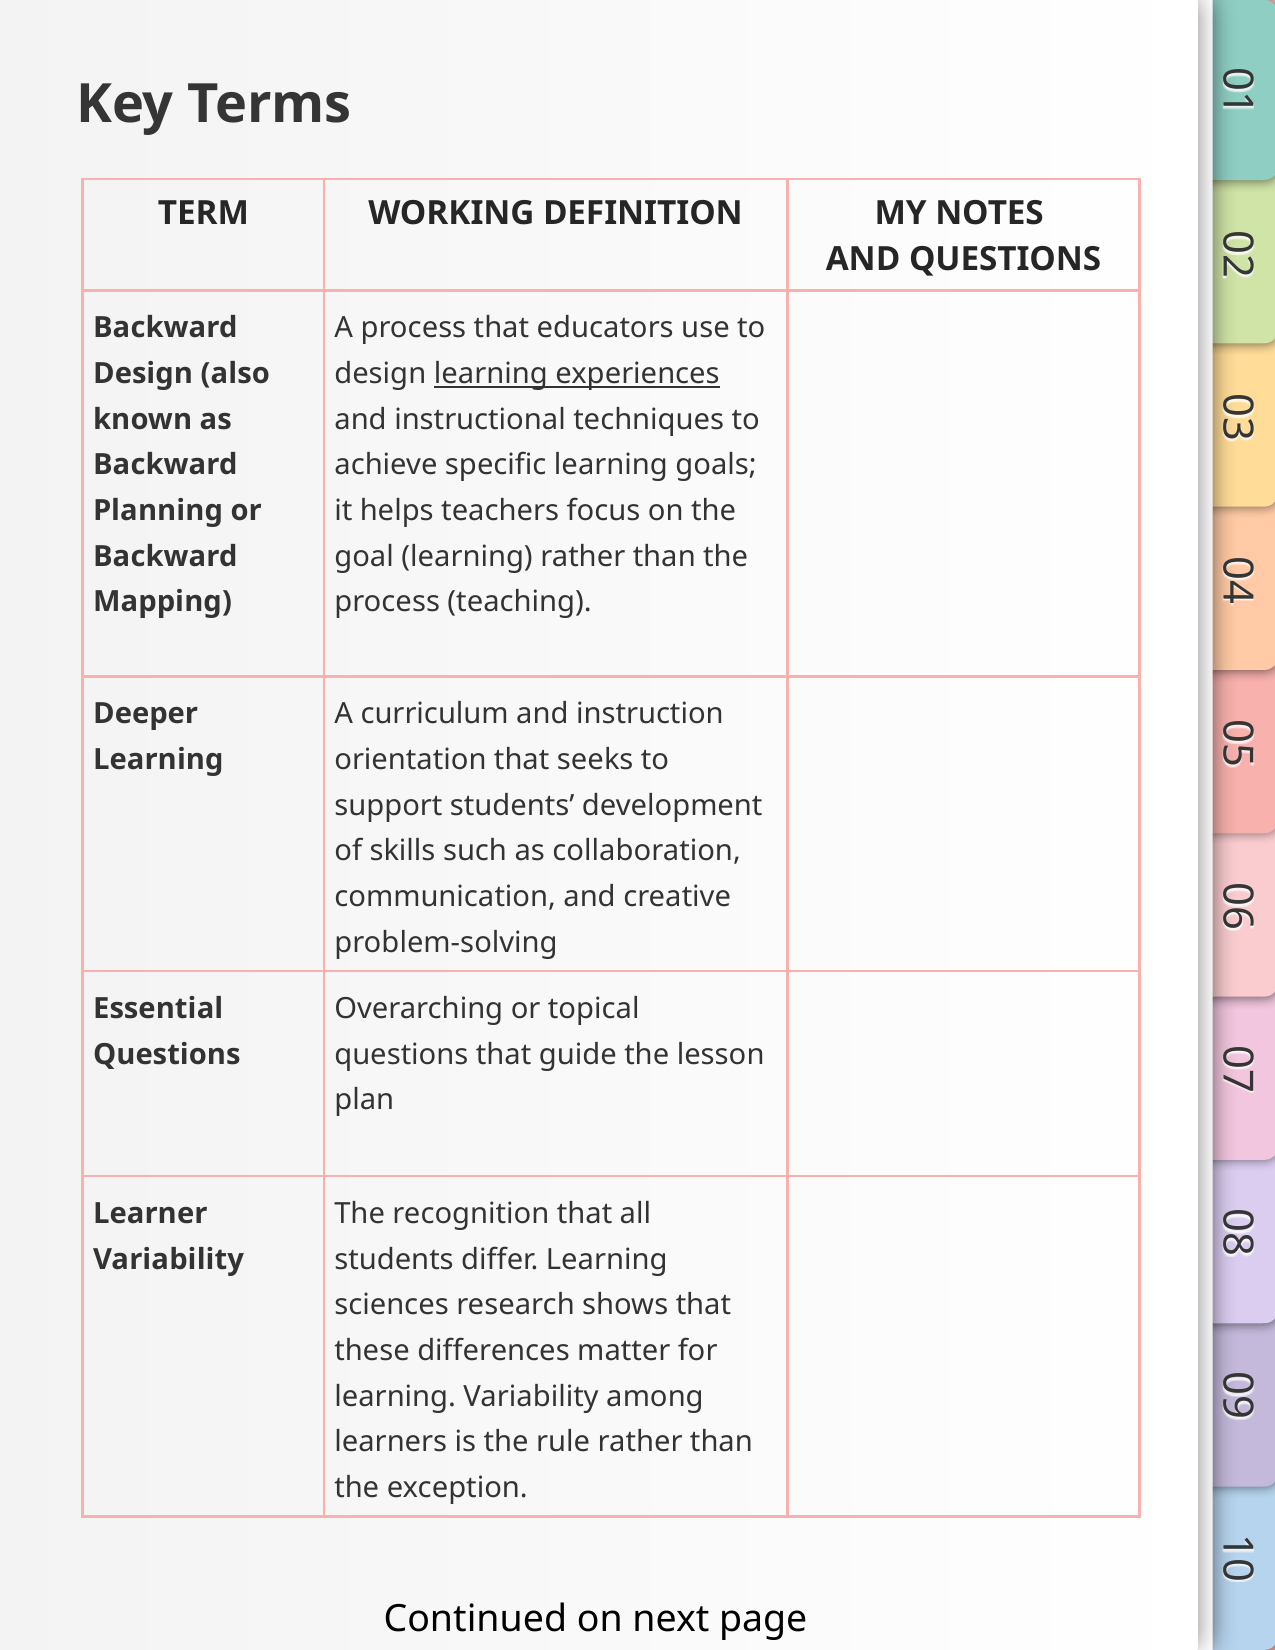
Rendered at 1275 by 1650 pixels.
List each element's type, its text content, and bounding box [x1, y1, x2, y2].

table_cell [789, 1177, 1138, 1515]
title Key Terms [61, 52, 1131, 149]
text_box [1209, 15, 1275, 186]
table_header MY NOTES AND QUESTIONS [789, 180, 1138, 289]
table_header WORKING DEFINITION [325, 180, 786, 289]
text_box [1200, 492, 1275, 655]
table_cell Deeper Learning [84, 678, 323, 970]
text_box [1200, 3, 1275, 166]
text_box [1200, 329, 1275, 492]
text_box [1200, 981, 1275, 1144]
list [61, 164, 1131, 1572]
table_cell A curriculum and instruction orientation that seeks to support students’ development of skills such as collaboration, communication, and creative problem-solving [325, 678, 786, 970]
table_cell Essential Questions [84, 972, 323, 1175]
text_box [1200, 1308, 1275, 1471]
text_box Continued on next page [328, 1578, 863, 1650]
text_box [1200, 1471, 1275, 1647]
text_box [1200, 1144, 1275, 1308]
table_header TERM [84, 180, 323, 289]
text_box [1200, 166, 1275, 329]
text_box [1209, 1486, 1275, 1650]
table_cell A process that educators use to design learning experiences and instructional techniques to achieve specific learning goals; it helps teachers focus on the goal (learning) rather than the process (teaching). [325, 292, 786, 675]
table_cell Learner Variability [84, 1177, 323, 1515]
table_cell The recognition that all students differ. Learning sciences research shows that these differences matter for learning. Variability among learners is the rule rather than the exception. [325, 1177, 786, 1515]
text_box [1200, 655, 1275, 818]
table_cell [789, 972, 1138, 1175]
text_box [1200, 818, 1275, 981]
table_cell Overarching or topical questions that guide the lesson plan [325, 972, 786, 1175]
table_cell [789, 292, 1138, 675]
table_cell [789, 678, 1138, 970]
table_cell Backward Design (also known as Backward Planning or Backward Mapping) [84, 292, 323, 675]
